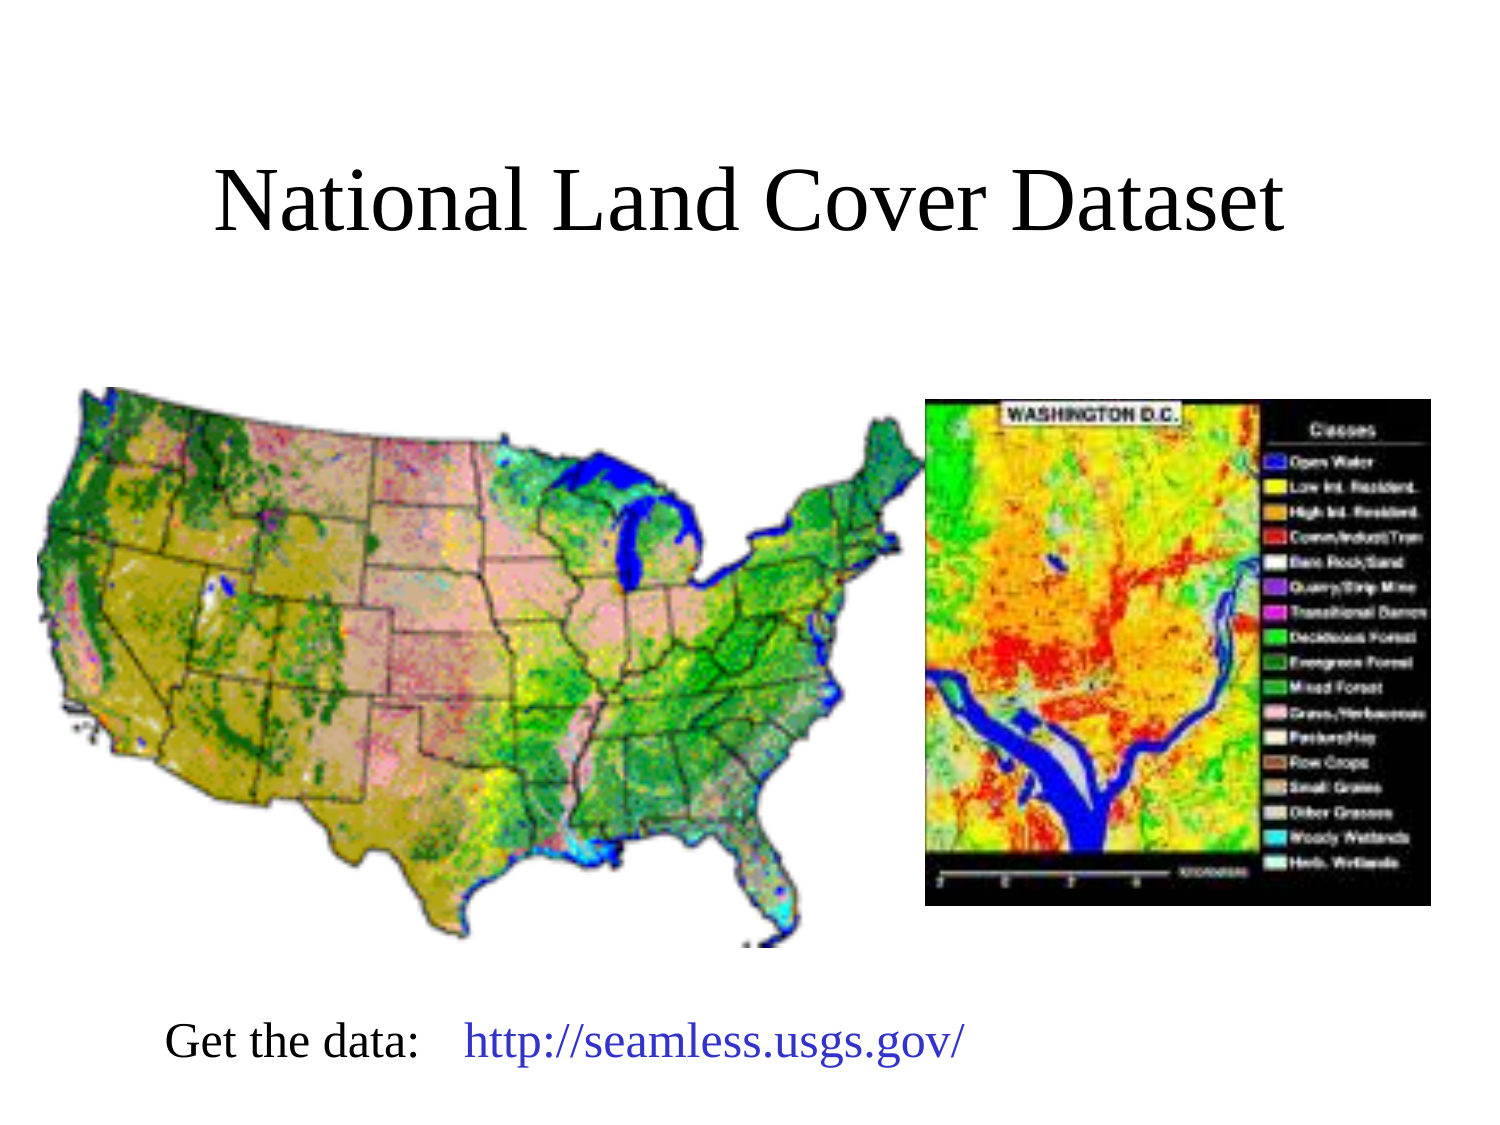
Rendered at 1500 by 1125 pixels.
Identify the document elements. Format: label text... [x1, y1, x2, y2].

text_box Get the data: [149, 999, 436, 1075]
text_box http://seamless.usgs.gov/ [449, 999, 981, 1075]
title National Land Cover Dataset [112, 99, 1388, 288]
picture [37, 387, 1431, 948]
